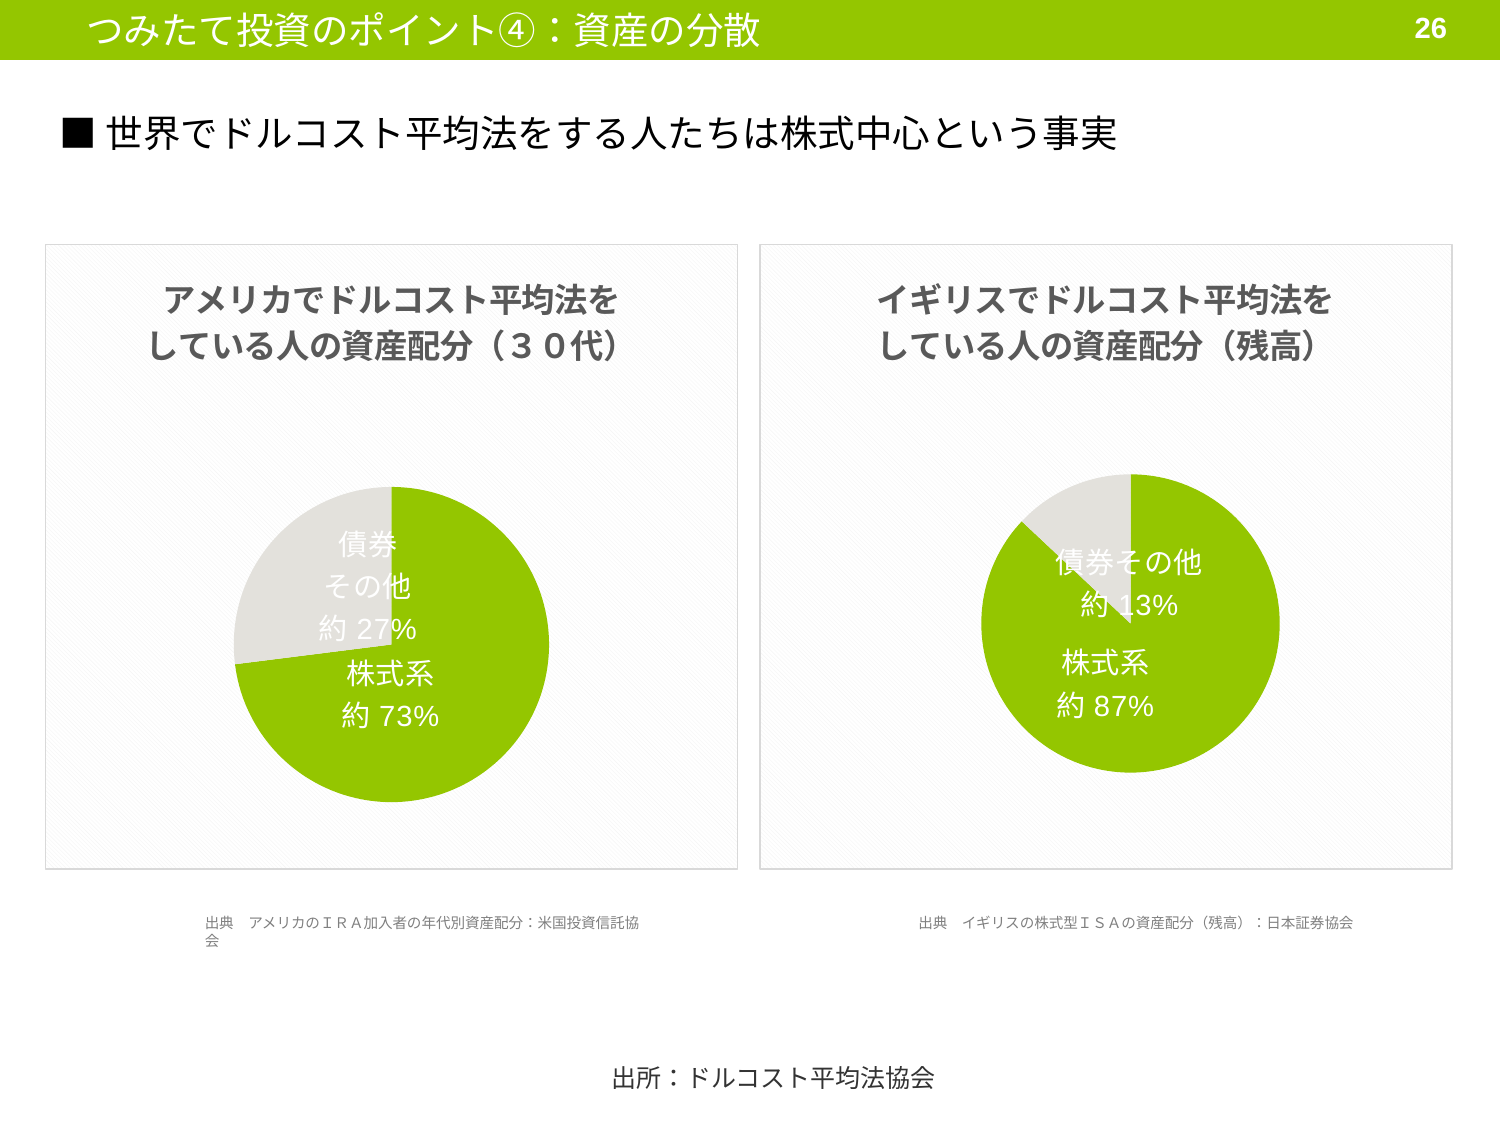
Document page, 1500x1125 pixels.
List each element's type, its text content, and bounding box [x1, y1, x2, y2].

chart [44, 243, 739, 870]
text_box 出所：ドルコスト平均法協会 [596, 1054, 1173, 1100]
slide_number 26 [1399, 0, 1500, 54]
text_box 出典 アメリカのＩＲＡ加入者の年代別資産配分：米国投資信託協会 [190, 906, 666, 960]
text_box 出典 イギリスの株式型ＩＳＡの資産配分（残高）：日本証券協会 [903, 906, 1379, 960]
chart [758, 243, 1453, 870]
text_box つみたて投資のポイント④：資産の分散 [71, 0, 777, 60]
text_box ■世界でドルコスト平均法をする人たちは株式中心という事実 [44, 102, 1358, 163]
